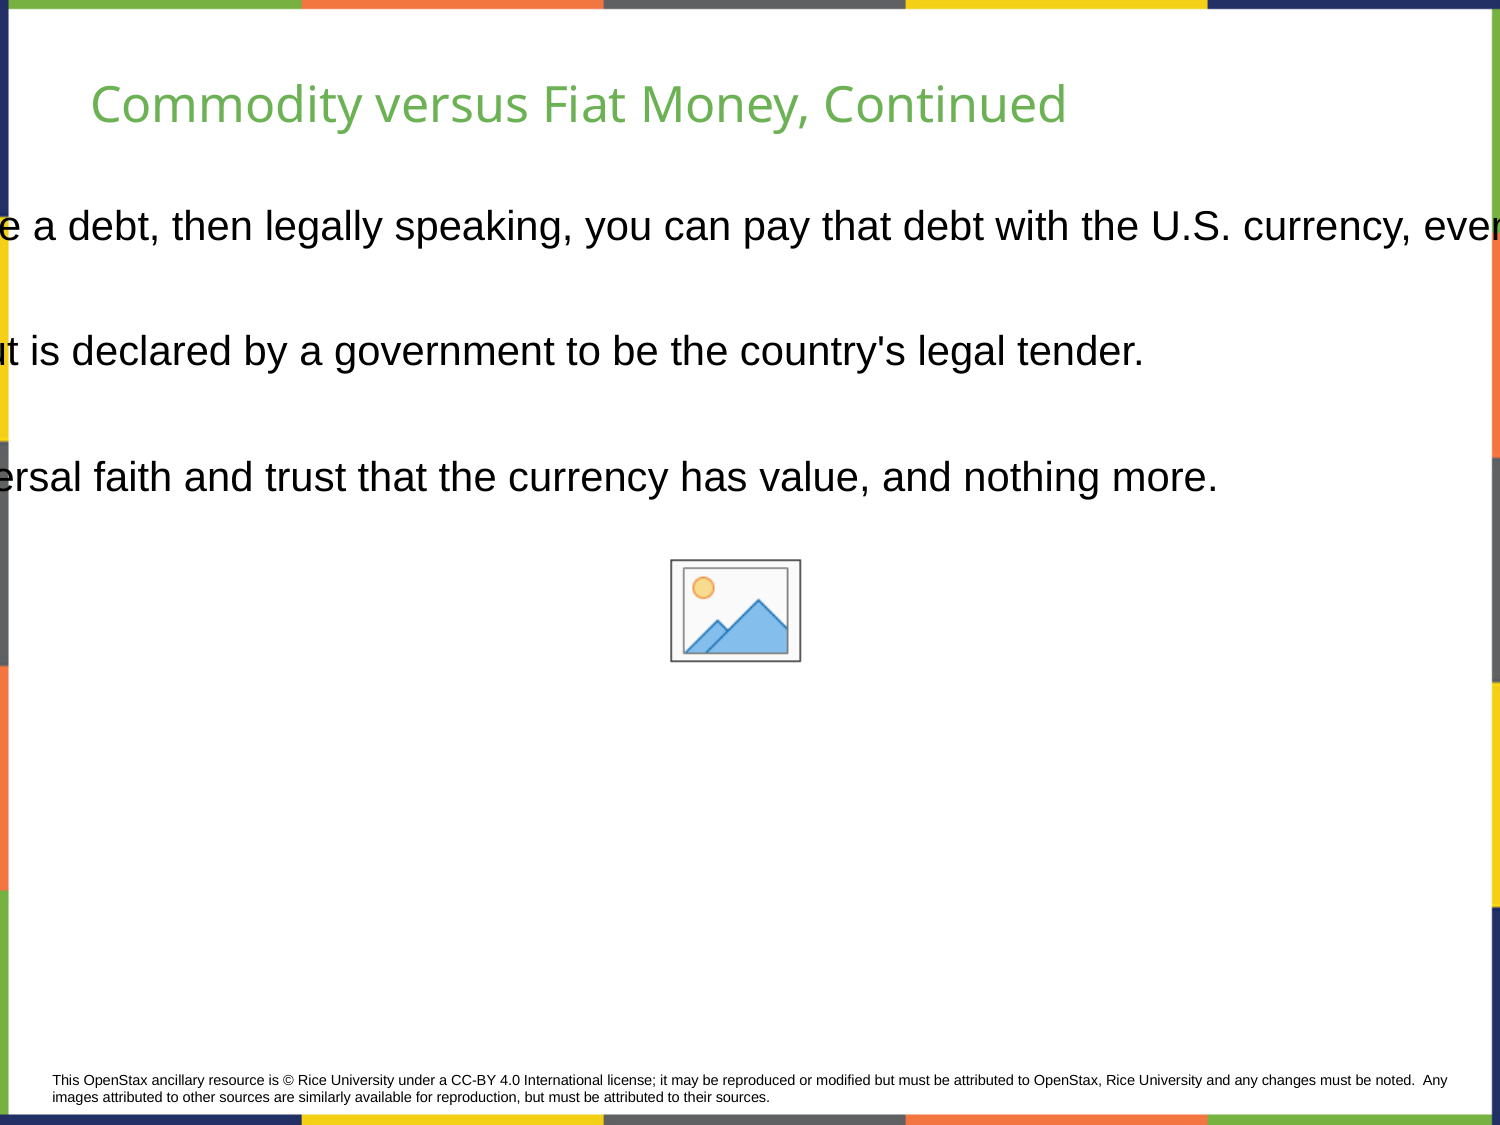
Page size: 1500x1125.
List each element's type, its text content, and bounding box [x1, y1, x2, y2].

title Commodity versus Fiat Money, Continued [75, 39, 1398, 148]
picture [0, 0, 1500, 1125]
text_box This OpenStax ancillary resource is © Rice University under a CC-BY 4.0 International license; it may be reproduced or modified but must be attributed to OpenStax, Rice University and any changes must be noted. Any images attributed to other sources are similarly available for reproduction, but must be attributed to their sources. [37, 1063, 1500, 1125]
picture [4, 220, 15, 227]
